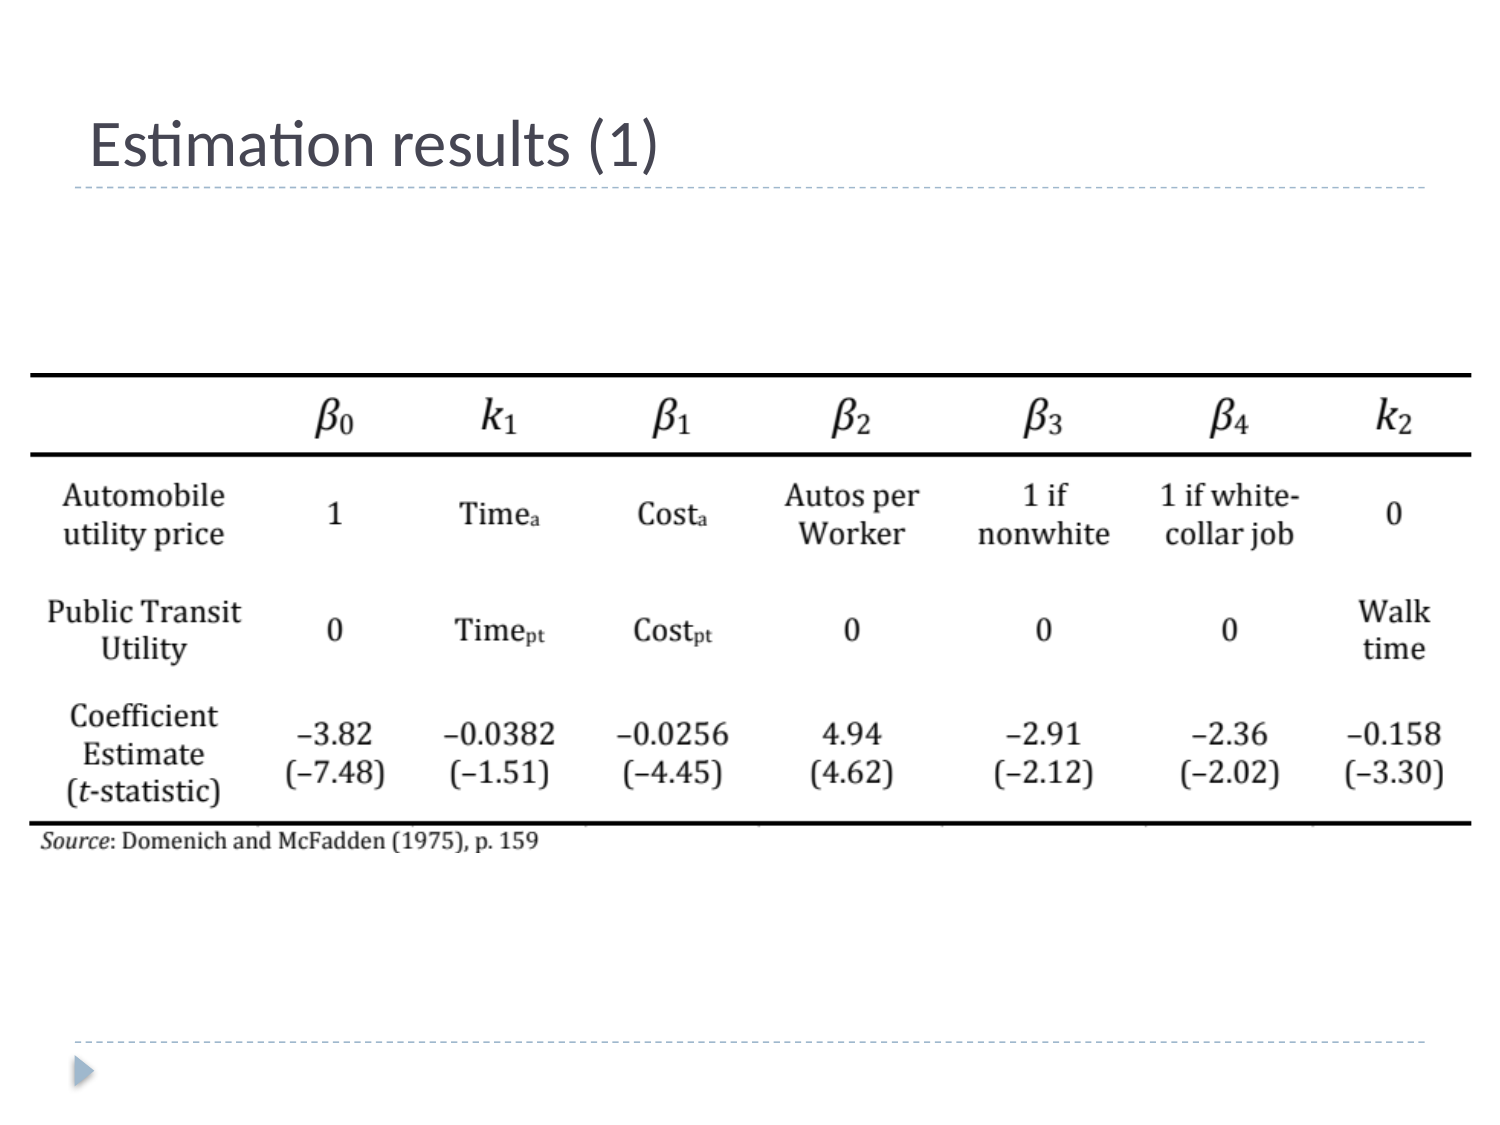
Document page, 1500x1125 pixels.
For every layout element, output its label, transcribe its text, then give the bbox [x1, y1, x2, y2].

title Estimation results (1) [75, 24, 1425, 188]
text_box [29, 373, 1472, 854]
